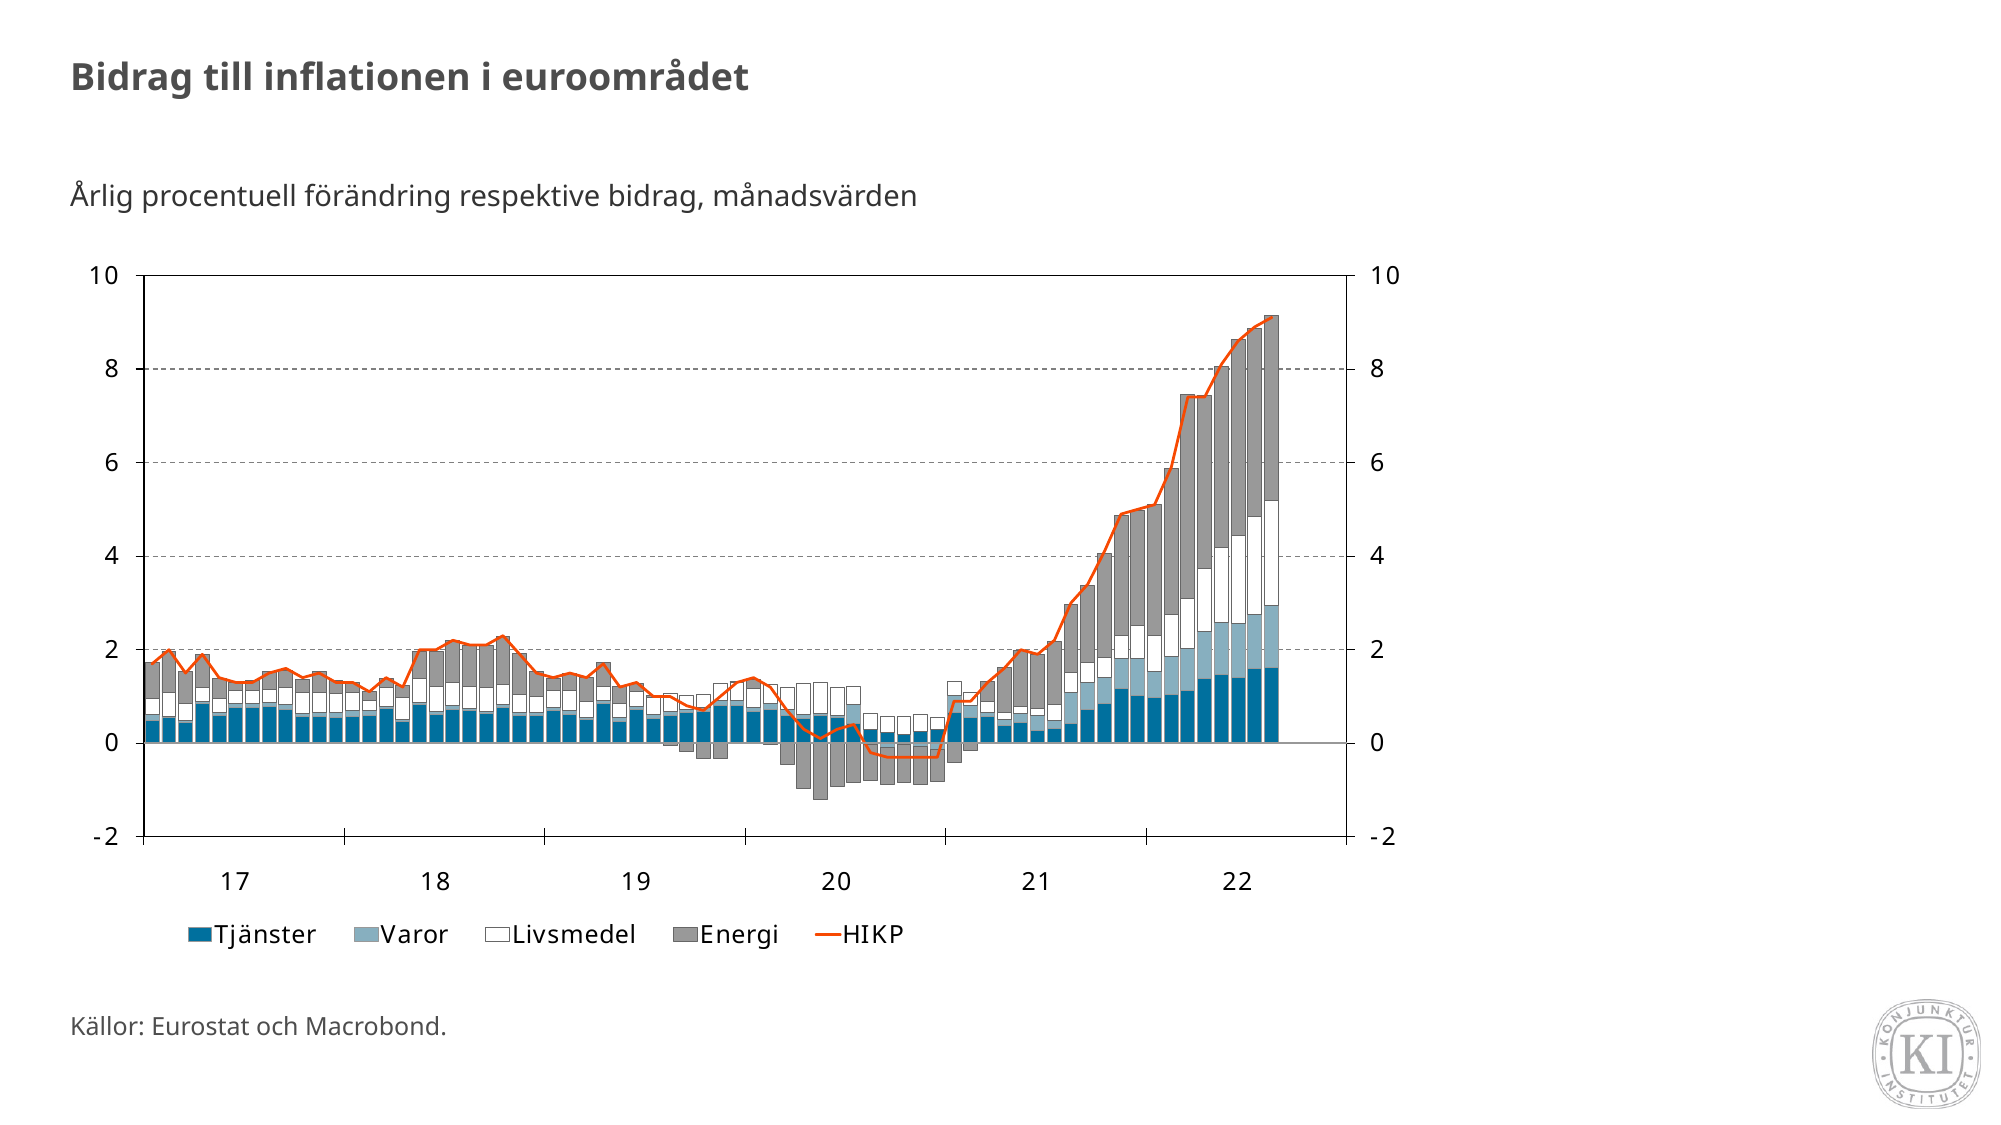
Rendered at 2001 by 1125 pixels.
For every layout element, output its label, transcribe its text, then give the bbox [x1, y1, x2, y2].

list Årlig procentuell förändring respektive bidrag, månadsvärden [55, 137, 1476, 220]
title Bidrag till inflationen i euroområdet [55, 45, 1476, 128]
picture [1872, 999, 1981, 1109]
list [72, 249, 1491, 984]
subtitle Källor: Eurostat och Macrobond. [55, 1003, 1476, 1106]
